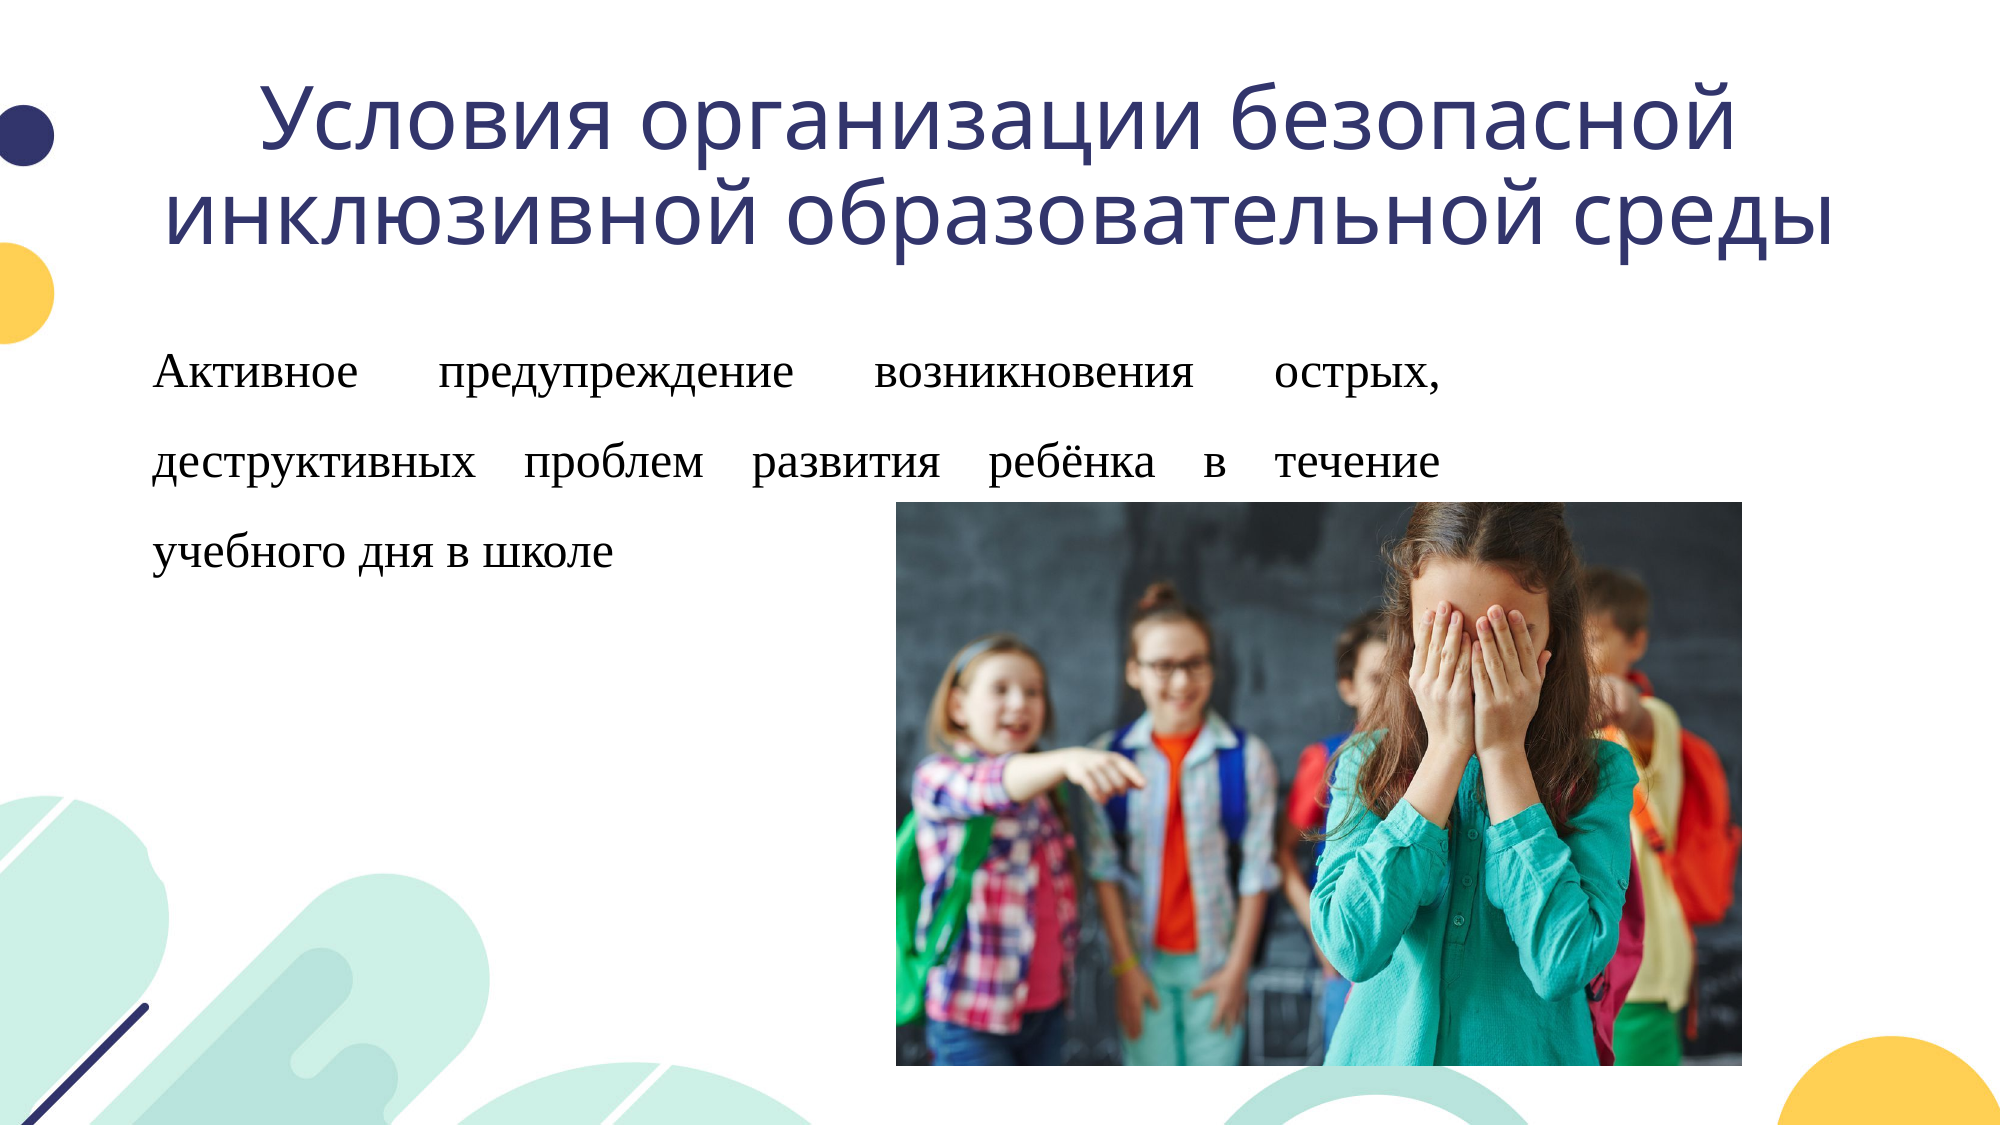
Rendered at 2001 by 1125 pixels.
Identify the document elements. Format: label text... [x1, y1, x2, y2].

list Активное предупреждение возникновения острых, деструктивных проблем развития ребёнка в течение учебного дня в школе [137, 299, 1457, 1014]
title Условия организации безопасной инклюзивной образовательной среды [137, 59, 1863, 278]
picture [0, 0, 2000, 1125]
